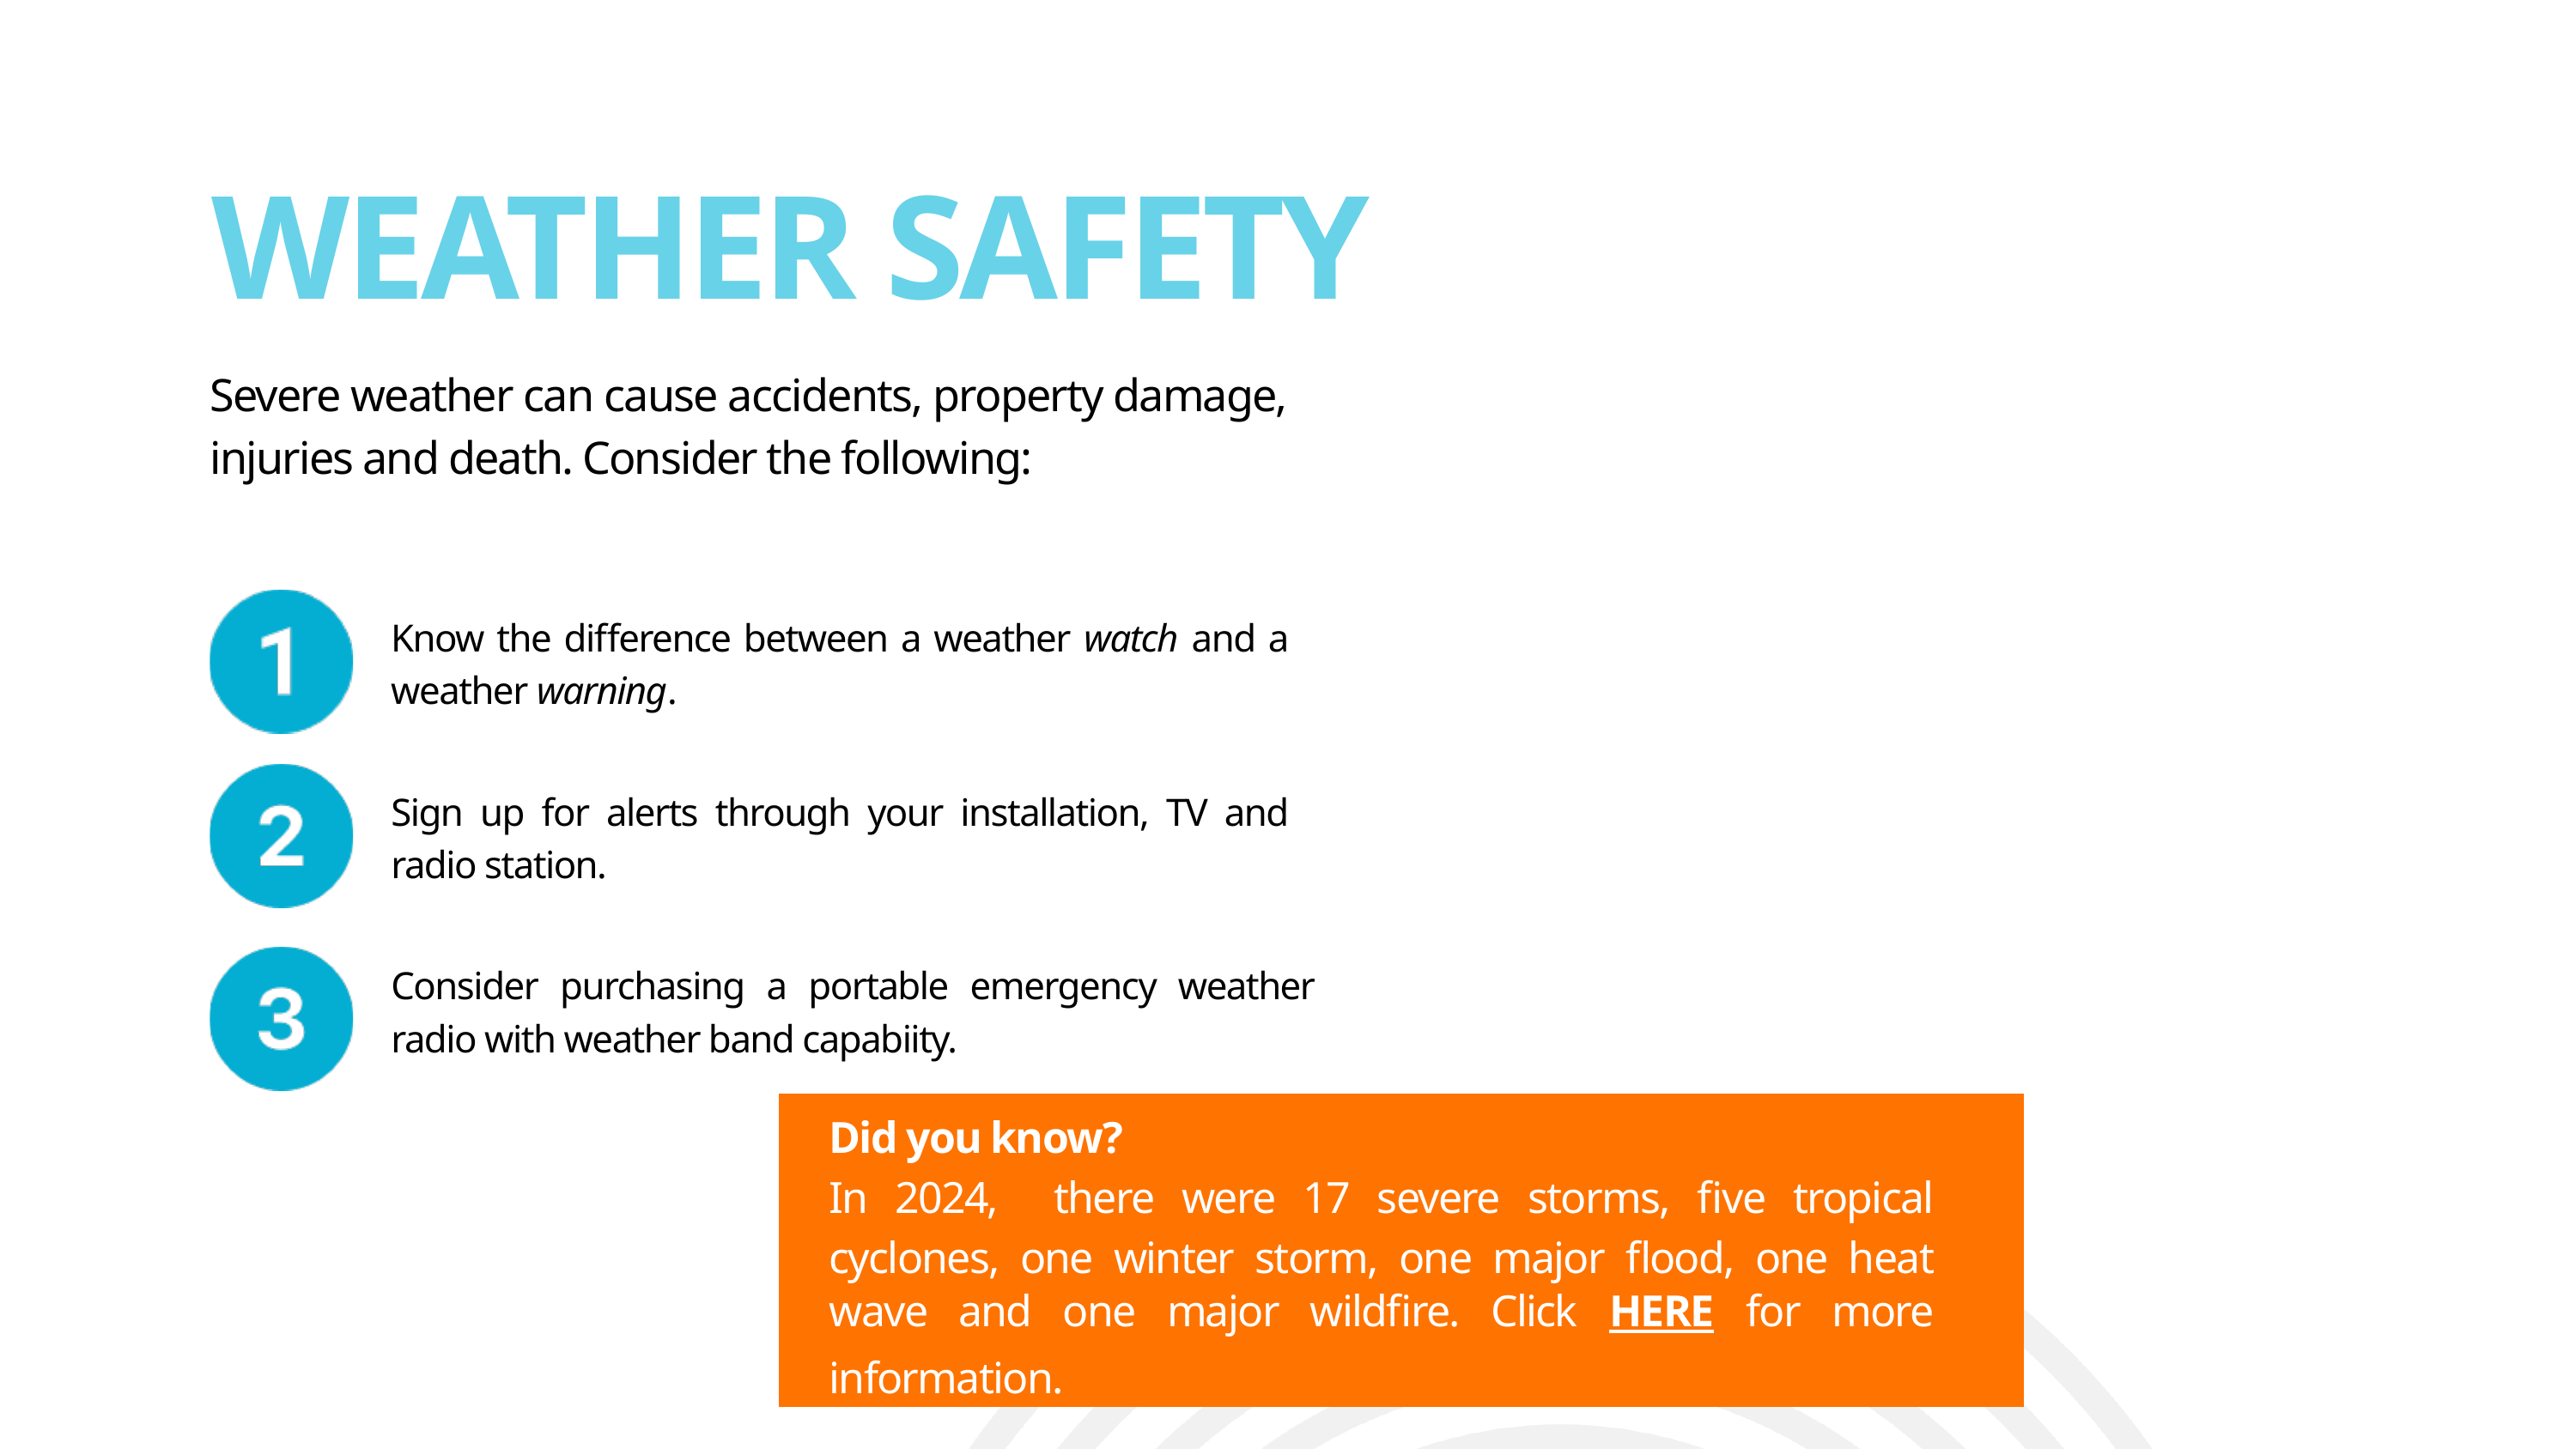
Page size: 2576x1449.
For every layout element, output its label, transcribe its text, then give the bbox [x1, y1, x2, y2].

text_box [210, 764, 354, 908]
text_box [210, 590, 354, 734]
text_box [839, 1140, 2281, 1449]
text_box [210, 947, 354, 1091]
text_box WEATHER SAFETY [211, 185, 1382, 328]
text_box Severe weather can cause accidents, property damage, injuries and death. Consider the following: [210, 357, 1286, 483]
text_box Consider purchasing a portable emergency weather radio with weather band capabiity. [391, 955, 1315, 1060]
text_box Sign up for alerts through your installation, TV and radio station. [391, 780, 1288, 886]
text_box Know the difference between a weather watch and a weather warning. [391, 606, 1288, 712]
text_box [778, 1093, 2025, 1408]
